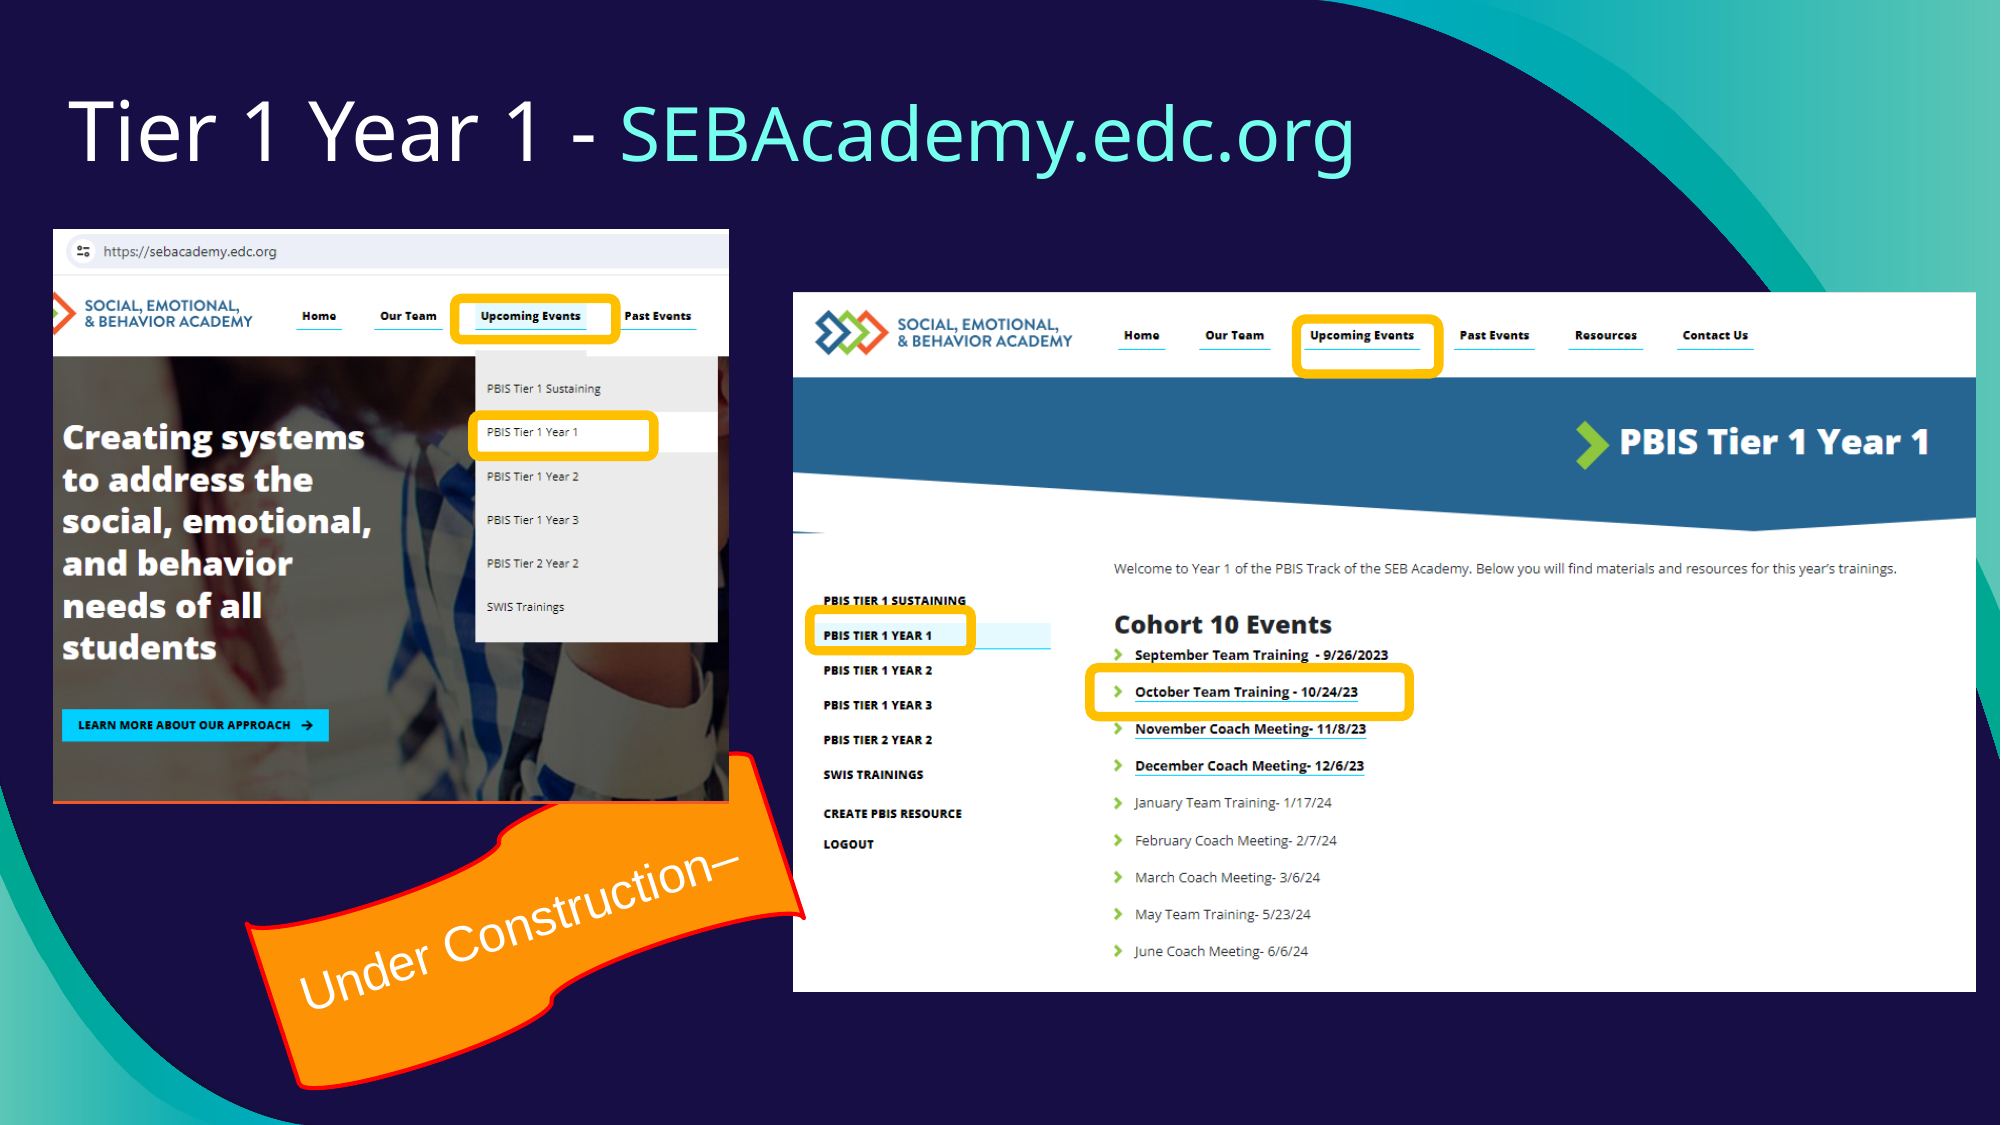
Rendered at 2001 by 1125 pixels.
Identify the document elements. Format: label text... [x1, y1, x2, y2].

picture [53, 229, 729, 804]
title Tier 1 Year 1 - SEBAcademy.edc.org [53, 63, 1713, 203]
picture [792, 292, 1976, 992]
text_box Under Construction– [244, 751, 787, 1091]
